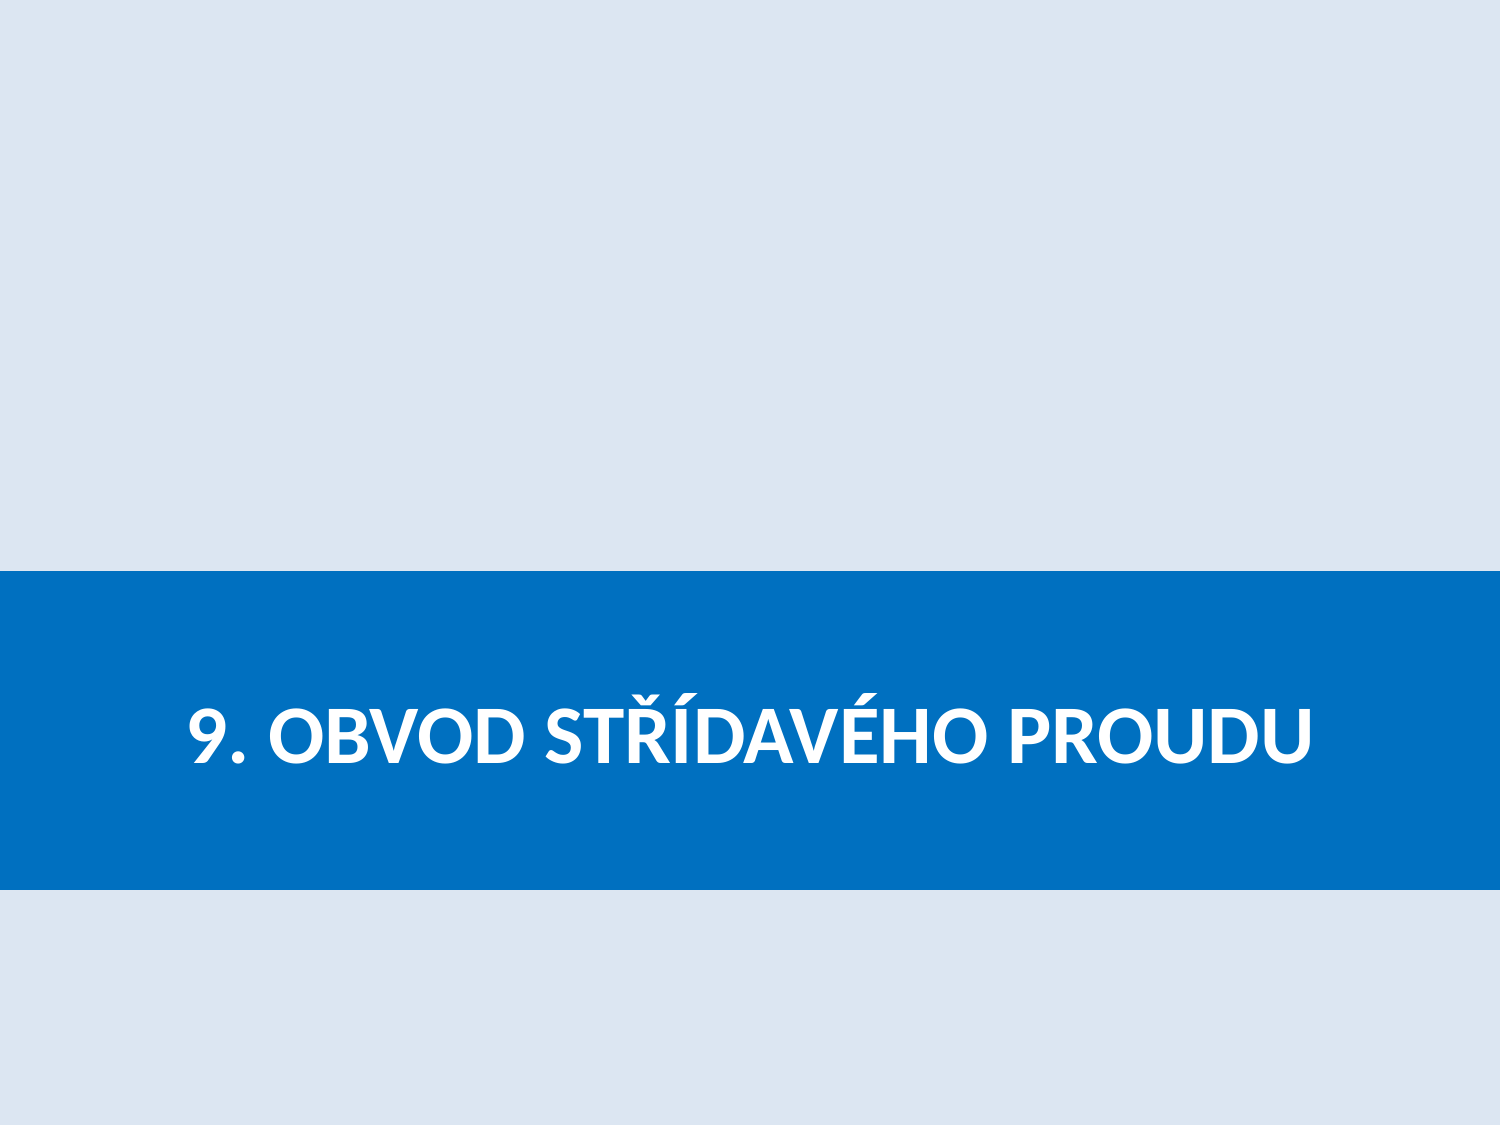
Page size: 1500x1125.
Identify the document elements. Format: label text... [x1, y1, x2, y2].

title 9. OBVOD STŘÍDAVÉHO PROUDU [0, 574, 1500, 887]
